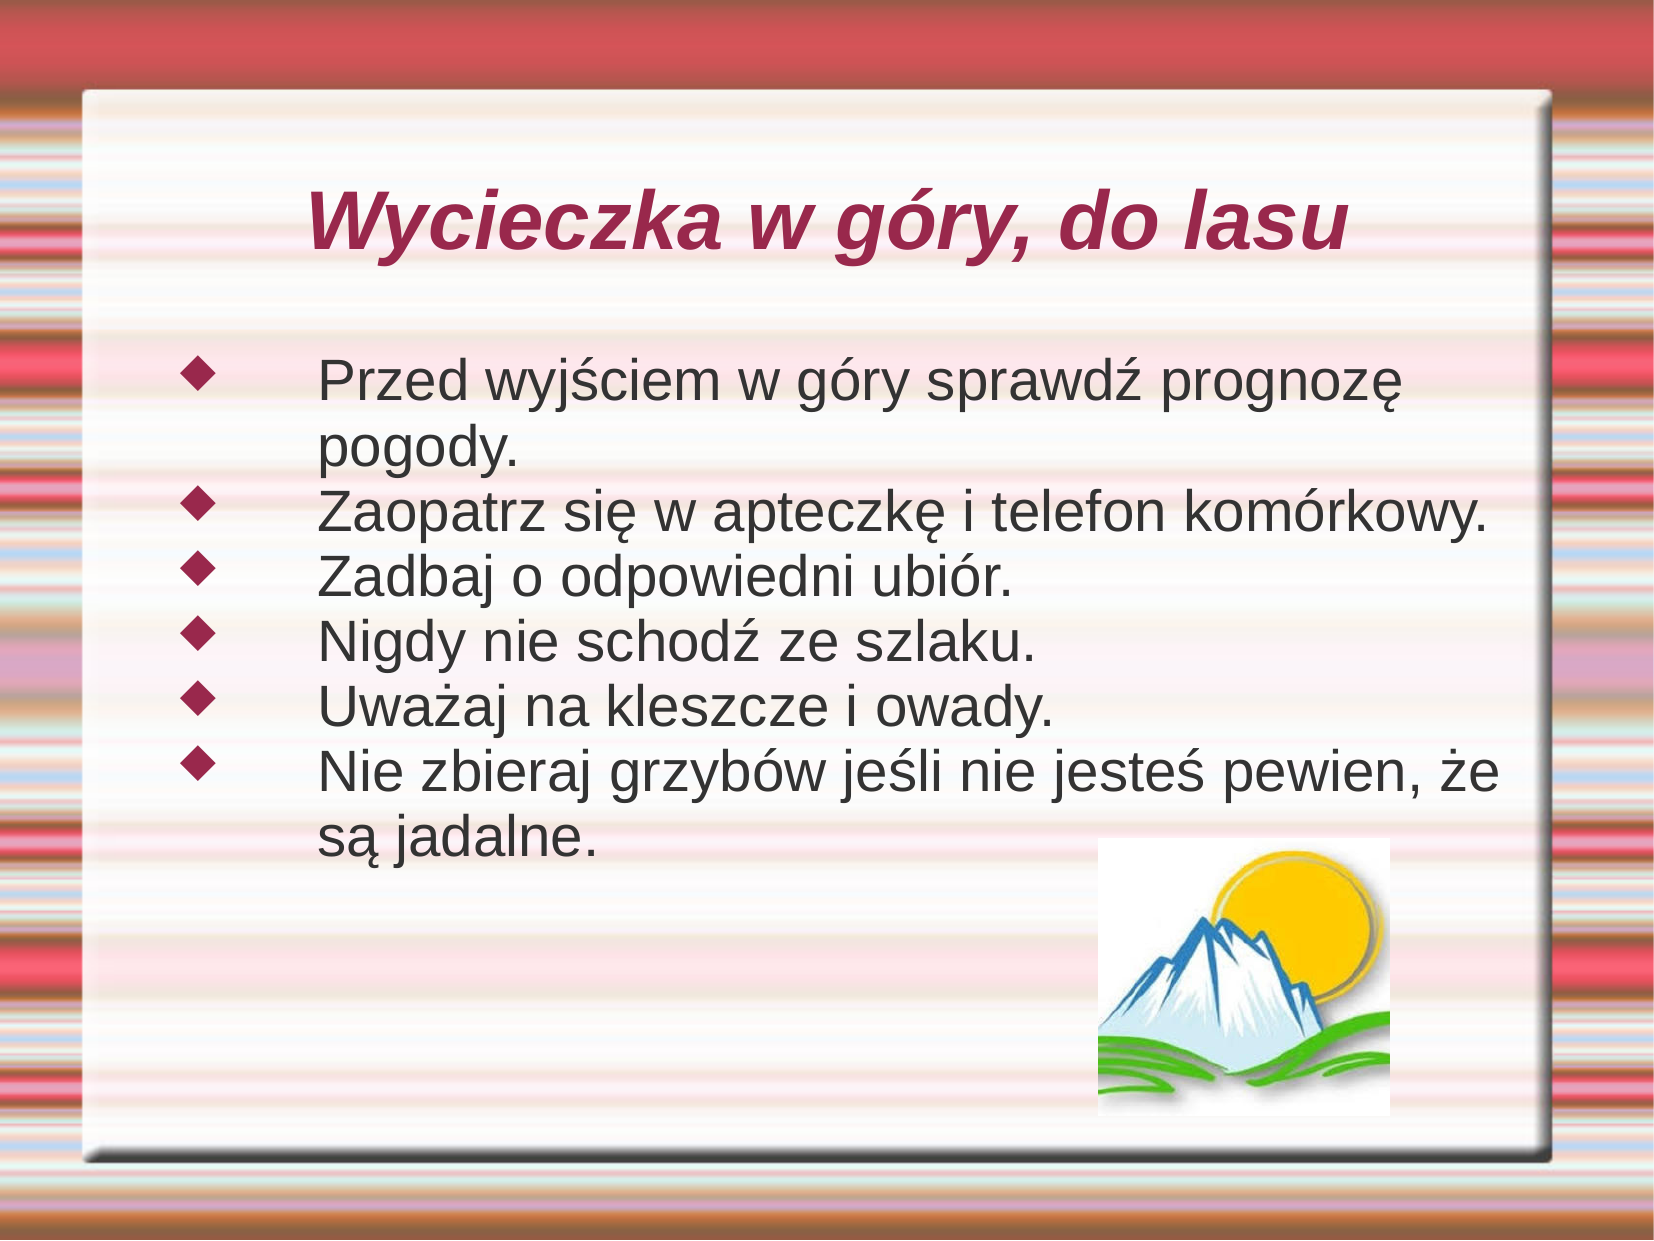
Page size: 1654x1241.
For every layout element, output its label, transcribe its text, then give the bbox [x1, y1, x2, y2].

title Wycieczka w góry, do lasu [121, 114, 1534, 322]
list Przed wyjściem w góry sprawdź prognozę pogody. Zaopatrz się w apteczkę i telefon komórkowy. Zadbaj o odpowiedni ubiór. Nigdy nie schodź ze szlaku. Uważaj na kleszcze i owady. Nie zbieraj grzybów jeśli nie jesteś pewien, że są jadalne. [152, 344, 1534, 1127]
picture [0, 0, 1654, 1240]
